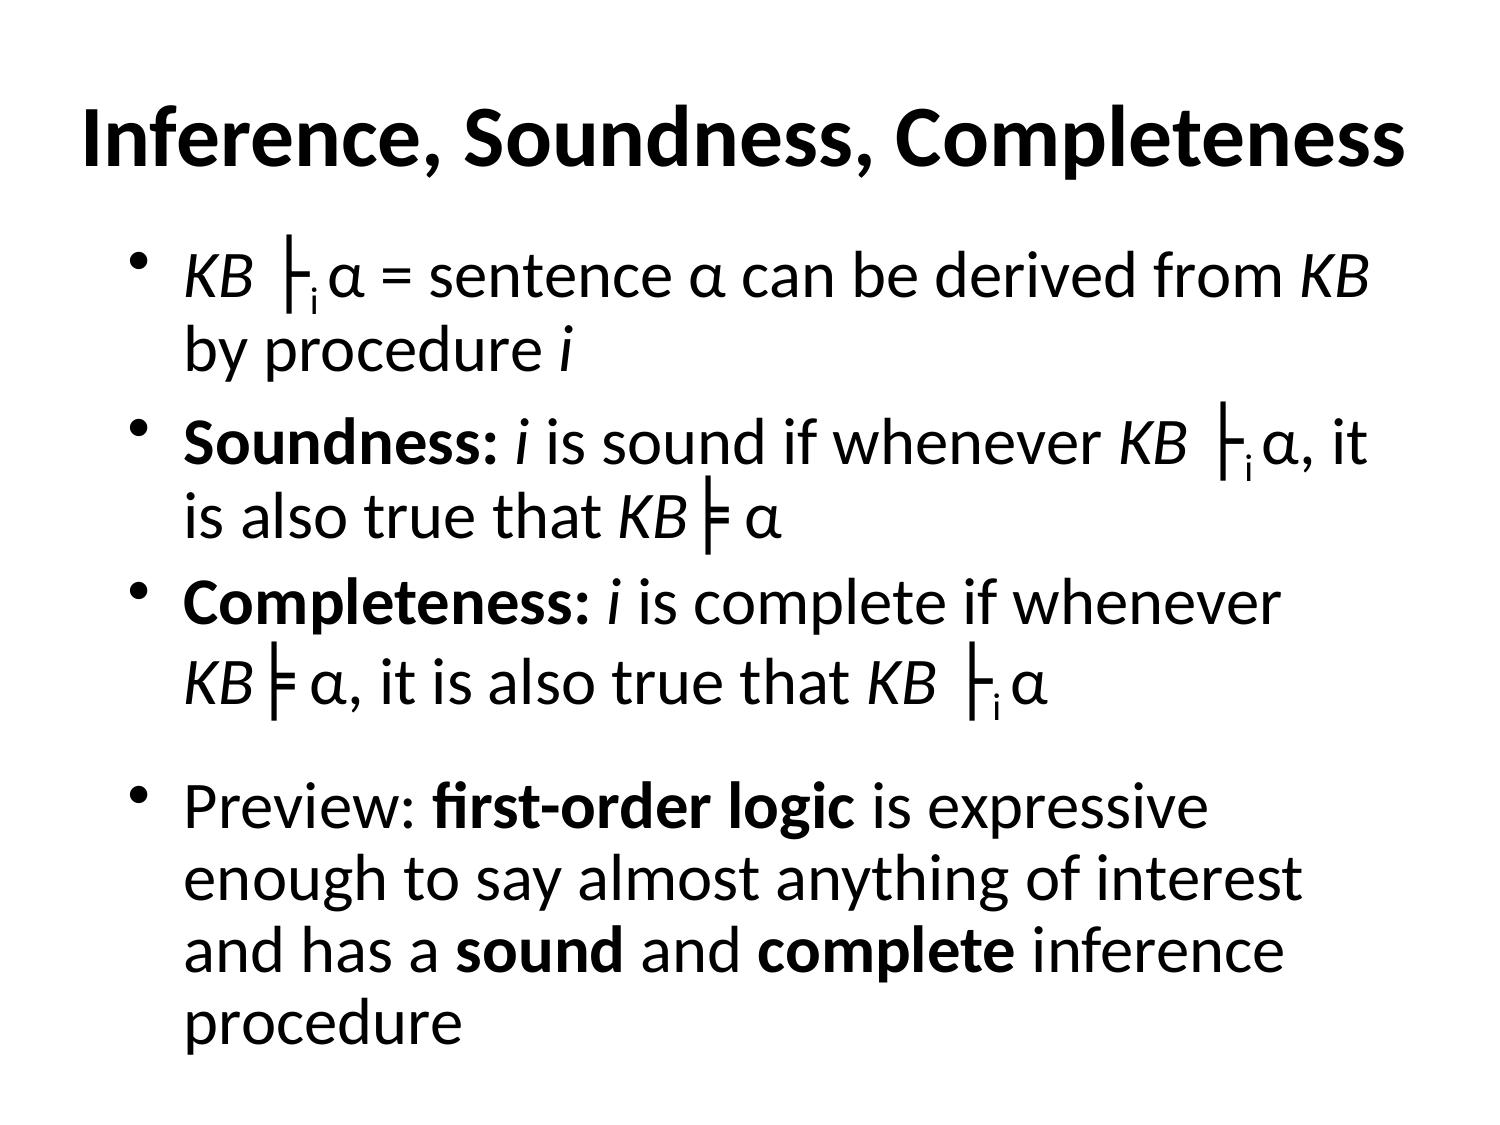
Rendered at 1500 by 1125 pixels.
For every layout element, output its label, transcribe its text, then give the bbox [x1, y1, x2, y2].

list KB ├i α = sentence α can be derived from KB by procedure i Soundness: i is sound if whenever KB ├i α, it is also true that KB╞ α Completeness: i is complete if whenever KB╞ α, it is also true that KB ├i α Preview: first-order logic is expressive enough to say almost anything of interest and has a sound and complete inference procedure [112, 224, 1400, 1125]
title Inference, Soundness, Completeness [50, 37, 1438, 225]
